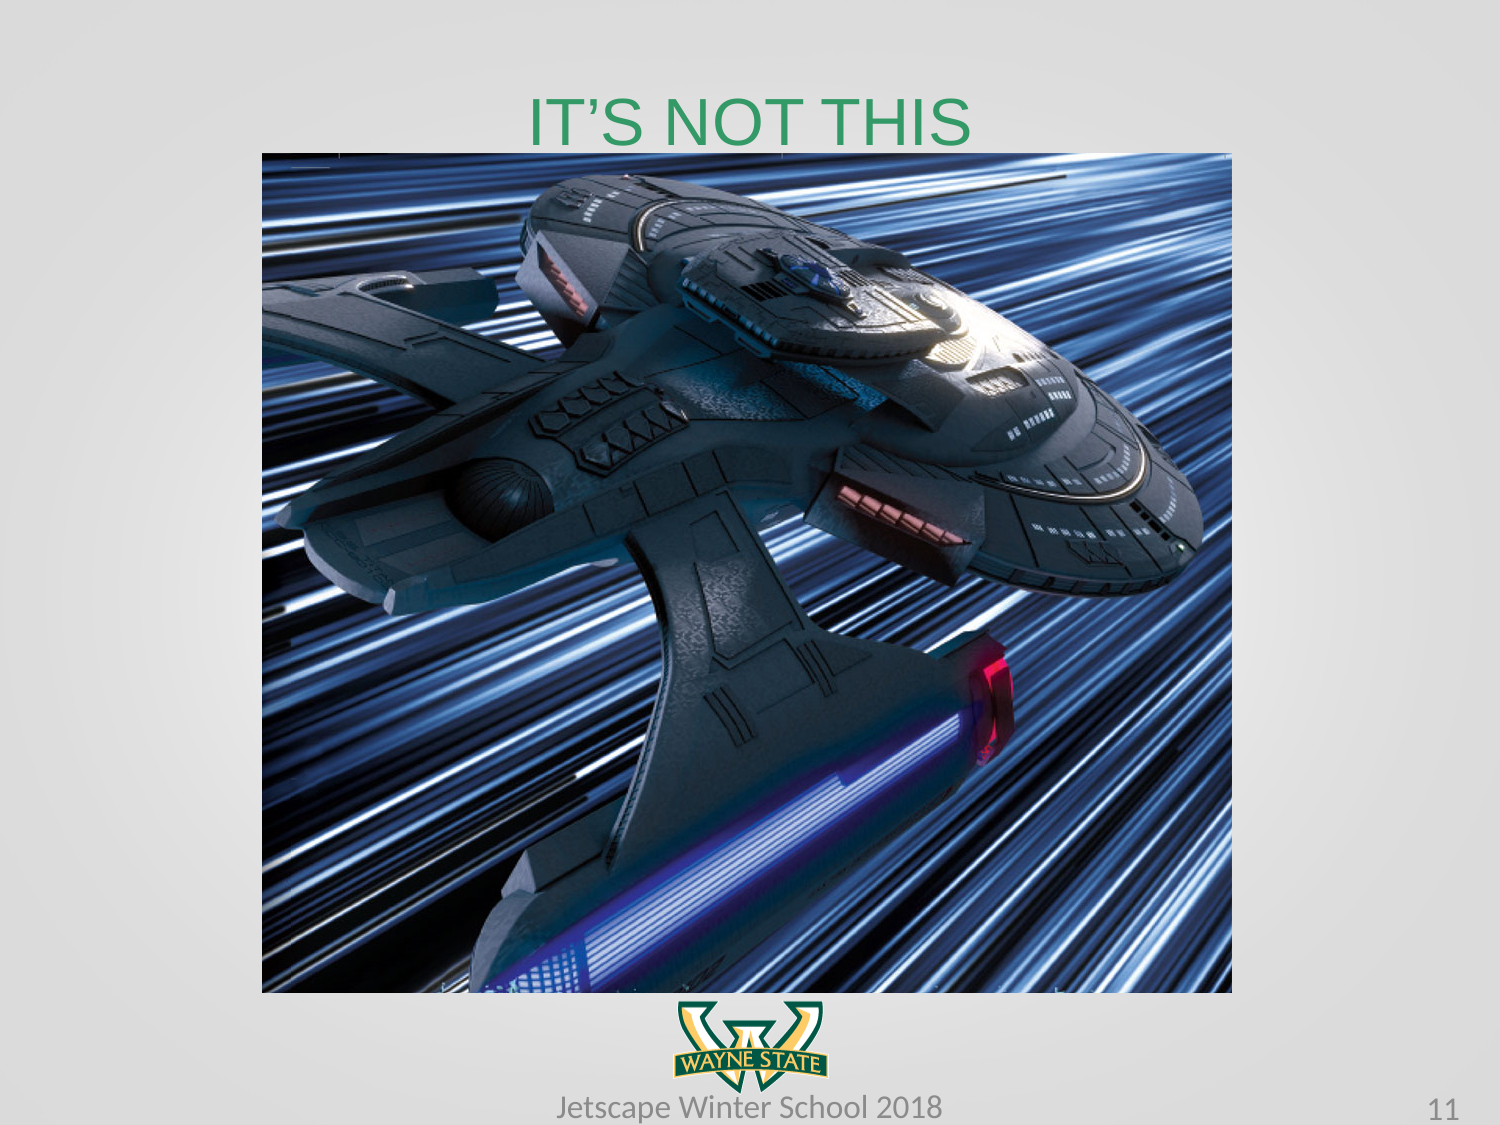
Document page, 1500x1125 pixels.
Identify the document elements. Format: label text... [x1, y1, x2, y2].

title IT’S NOT THIS [75, 24, 1425, 213]
picture [0, 0, 1500, 1125]
footer Jetscape Winter School 2018 [512, 1074, 988, 1125]
slide_number 11 [1125, 1077, 1475, 1125]
